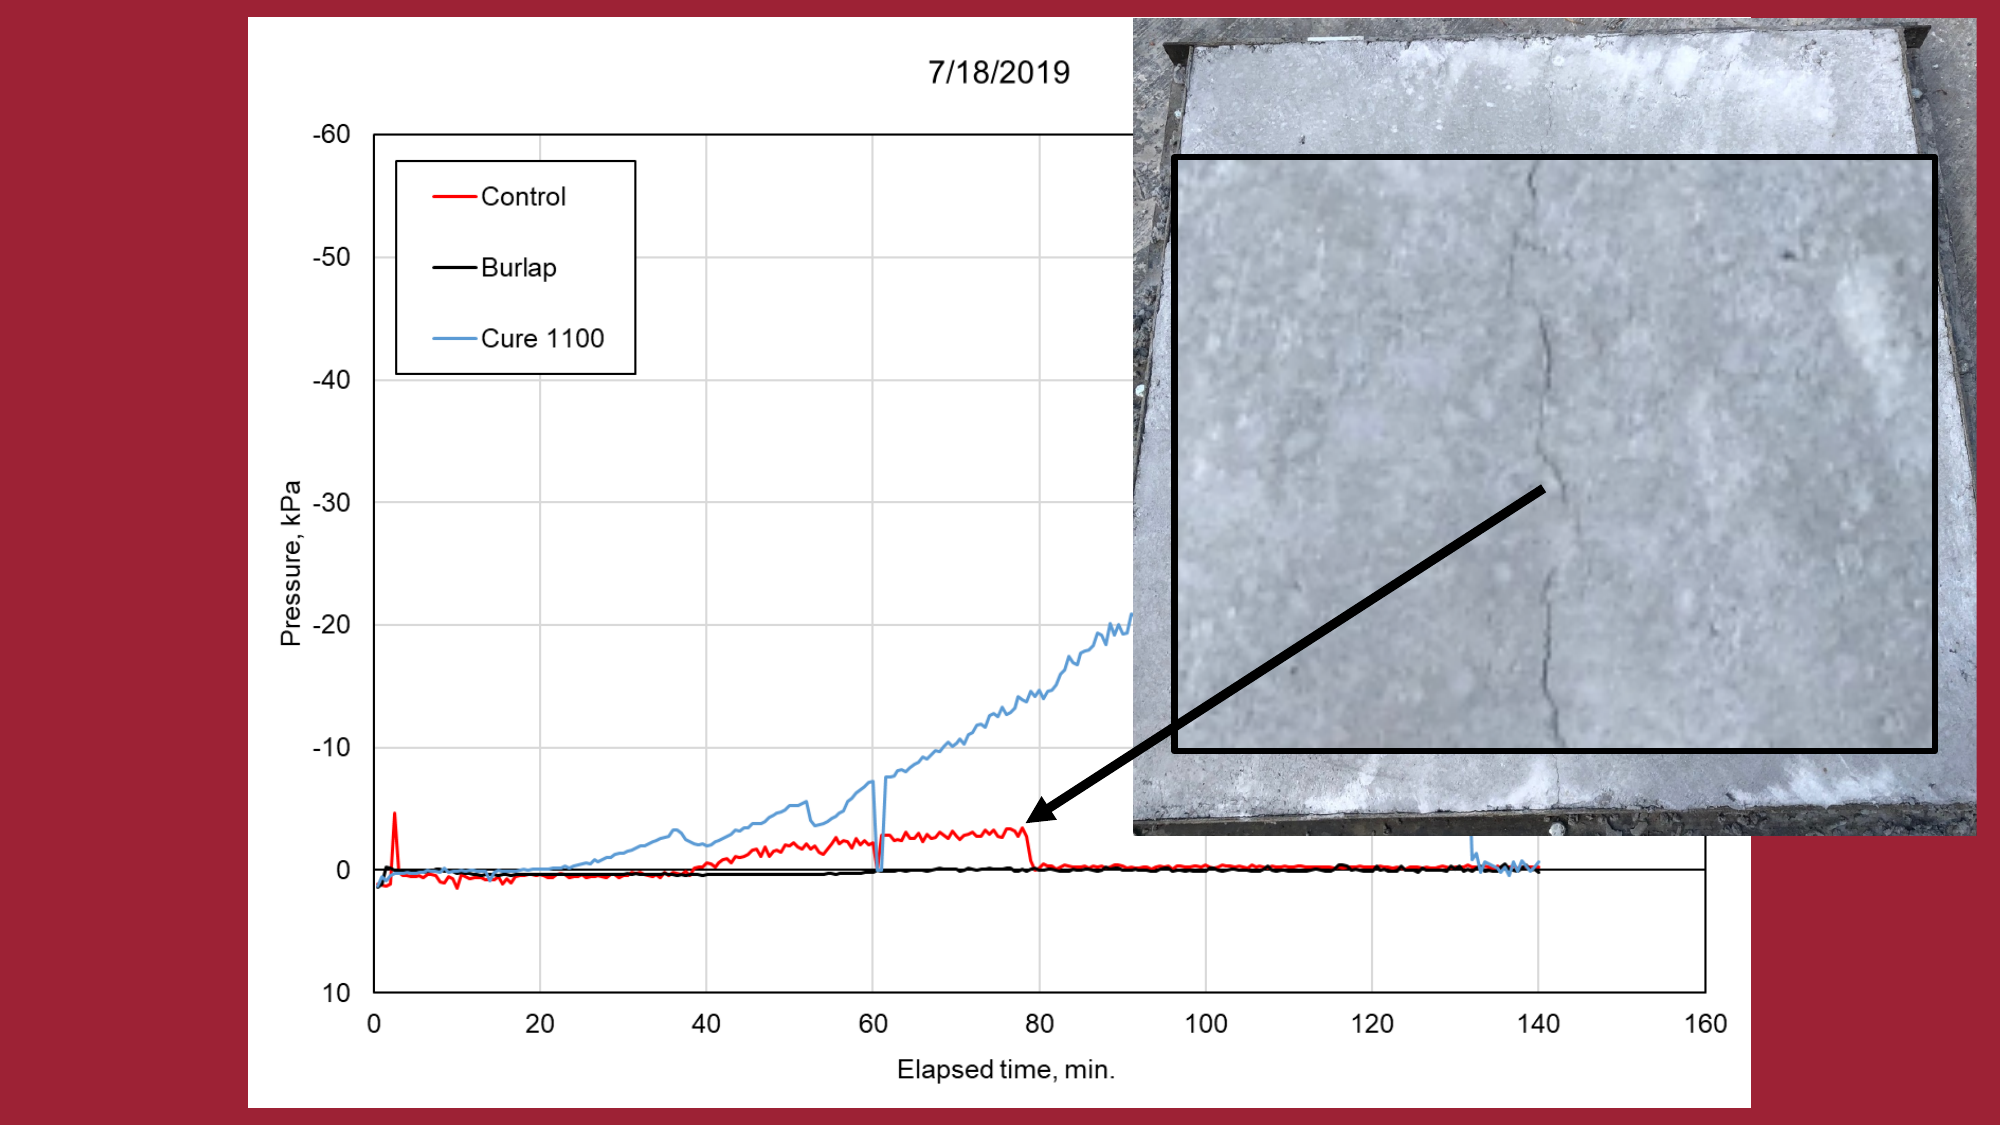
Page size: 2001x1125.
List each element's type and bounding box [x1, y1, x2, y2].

picture [1145, 5, 1977, 849]
list [248, 17, 1751, 1108]
text_box [1025, 488, 1544, 824]
